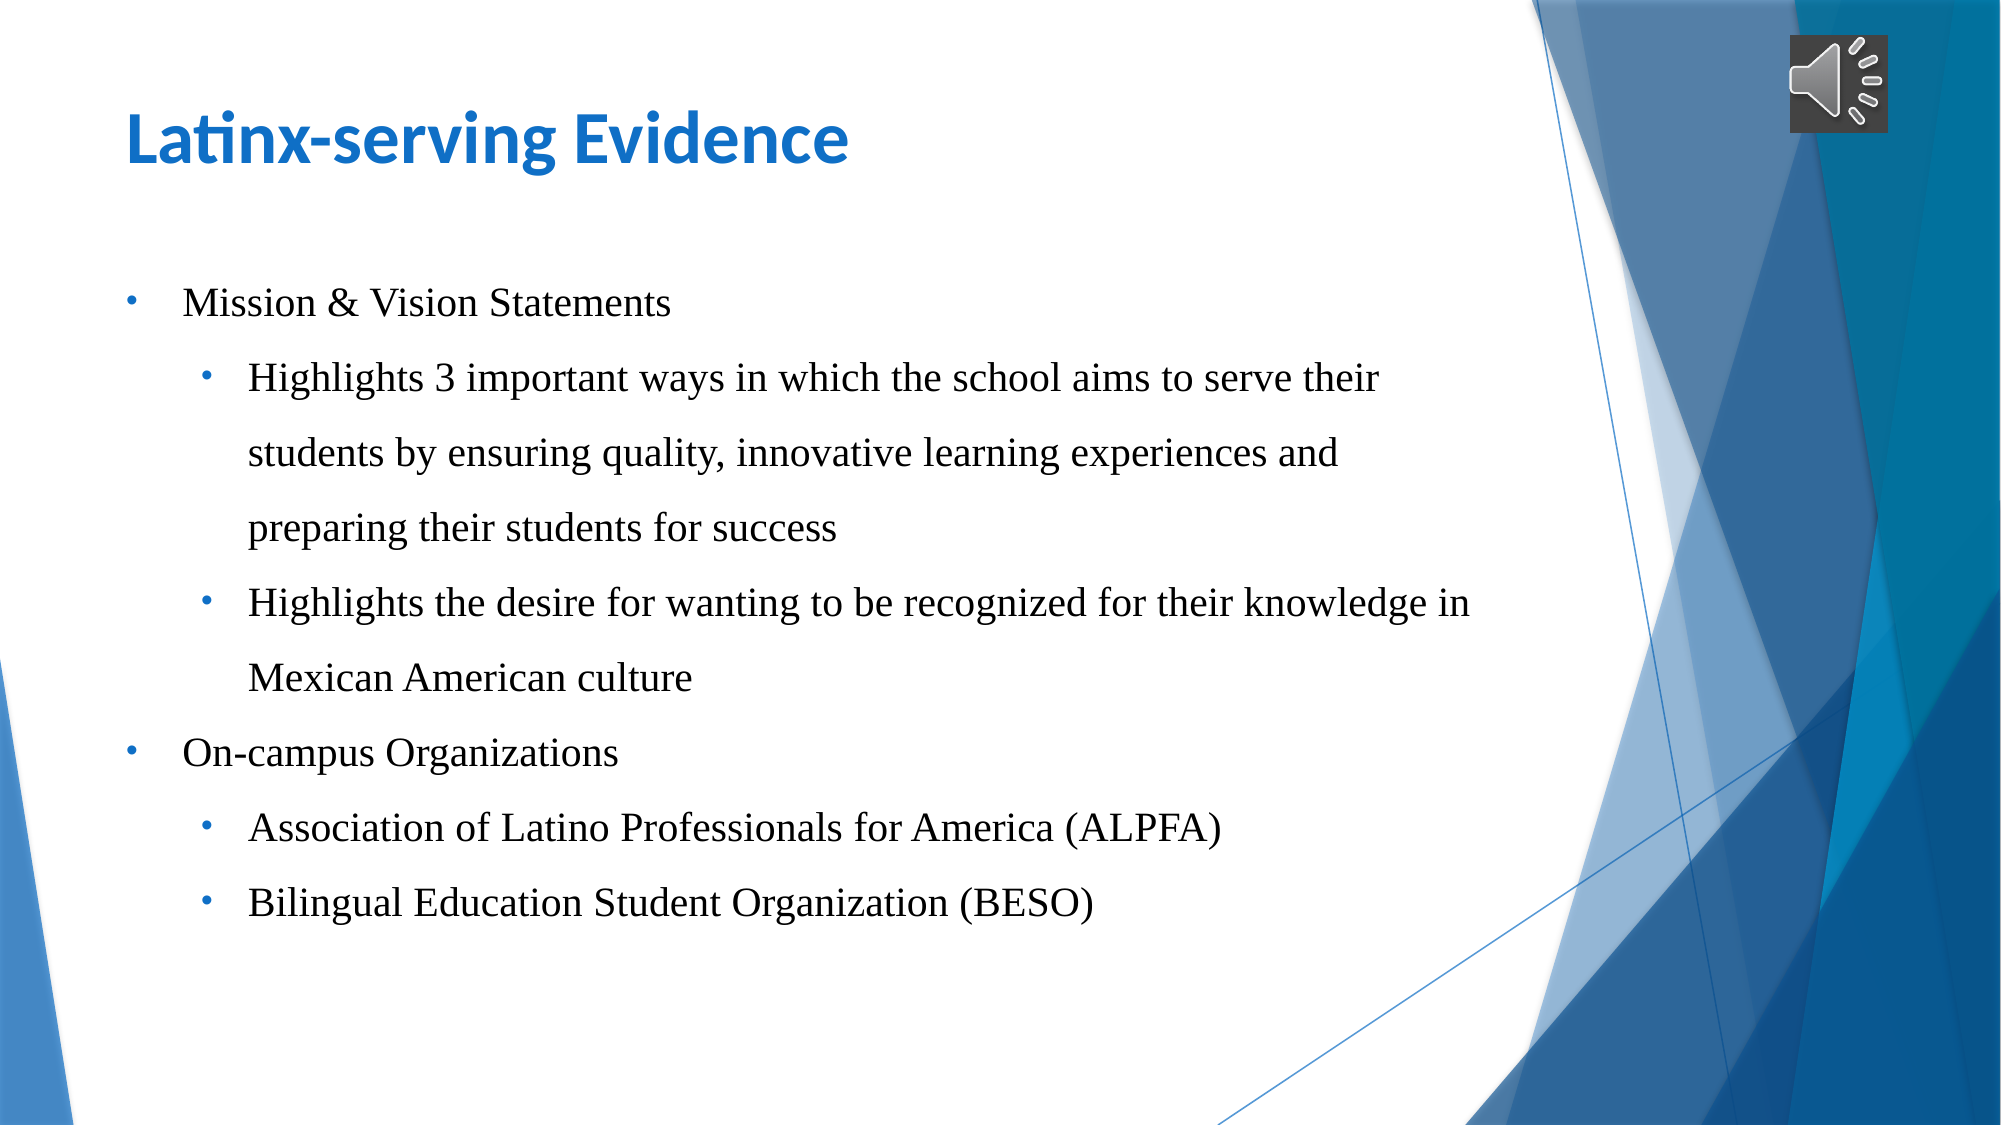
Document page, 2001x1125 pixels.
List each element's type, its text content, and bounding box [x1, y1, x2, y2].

title Latinx-serving Evidence [111, 25, 1522, 242]
list Mission & Vision Statements Highlights 3 important ways in which the school aims to serve their students by ensuring quality, innovative learning experiences and preparing their students for success Highlights the desire for wanting to be recognized for their knowledge in Mexican American culture On-campus Organizations Association of Latino Professionals for America (ALPFA) Bilingual Education Student Organization (BESO) [111, 242, 1522, 956]
picture [1788, 30, 1887, 135]
